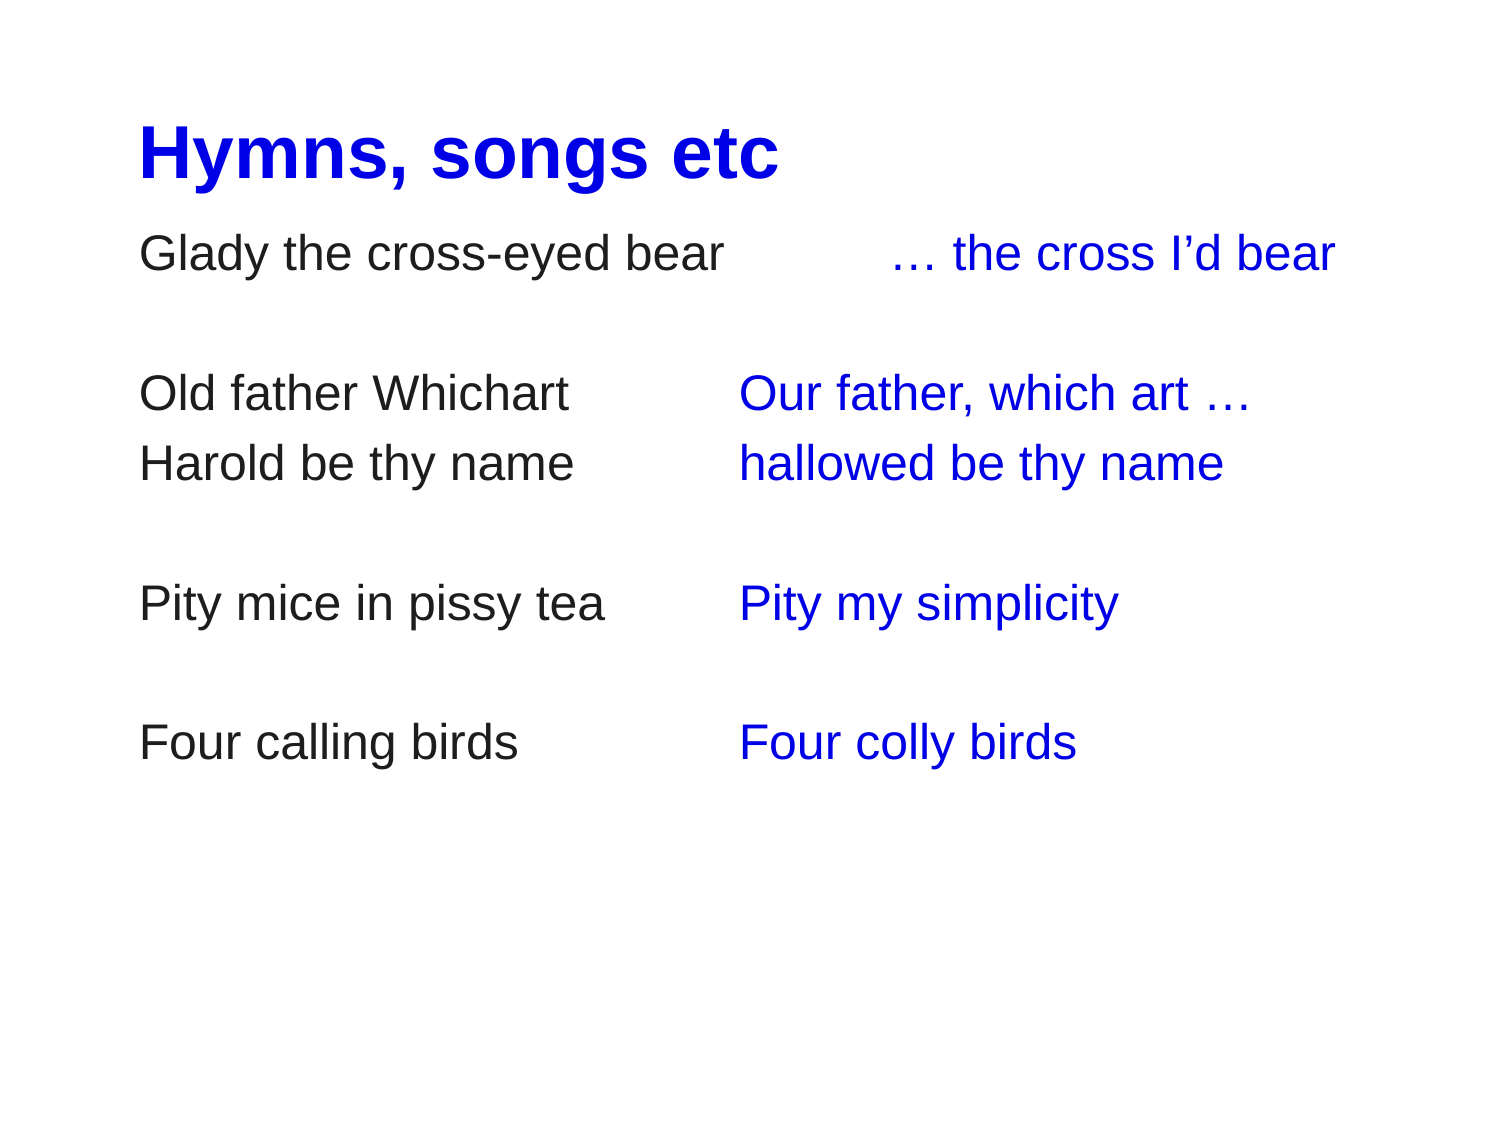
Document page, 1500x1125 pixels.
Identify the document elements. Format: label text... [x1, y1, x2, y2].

text_box Hymns, songs etc Glady the cross-eyed bear … the cross I’d bear Old father Whichart Our father, which art … Harold be thy name hallowed be thy name Pity mice in pissy tea Pity my simplicity Four calling birds Four colly birds [123, 89, 1424, 918]
